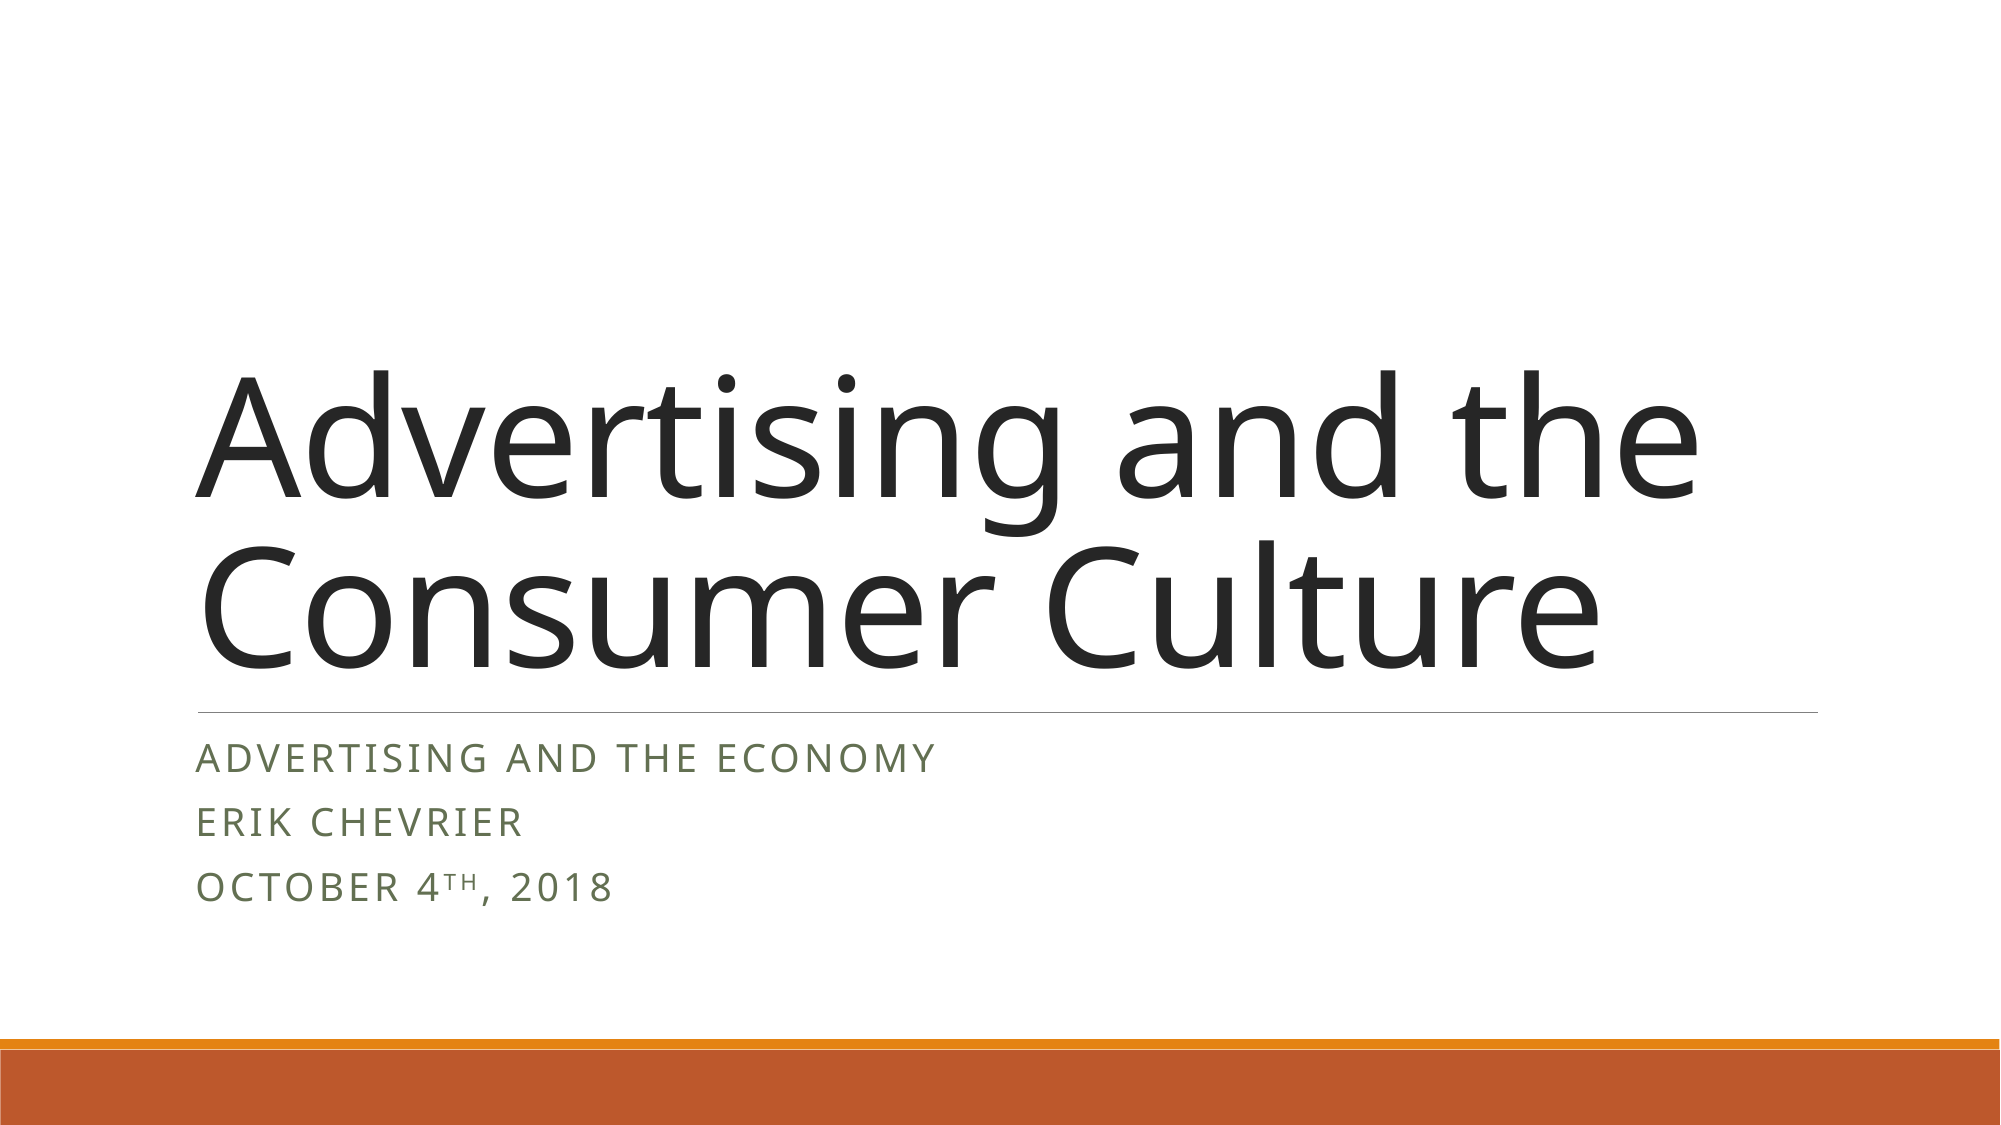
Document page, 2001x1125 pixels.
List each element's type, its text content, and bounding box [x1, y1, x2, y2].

title Advertising and the Consumer Culture [180, 124, 1830, 710]
subtitle Advertising and the economy Erik Chevrier October 4th, 2018 [180, 730, 1831, 919]
